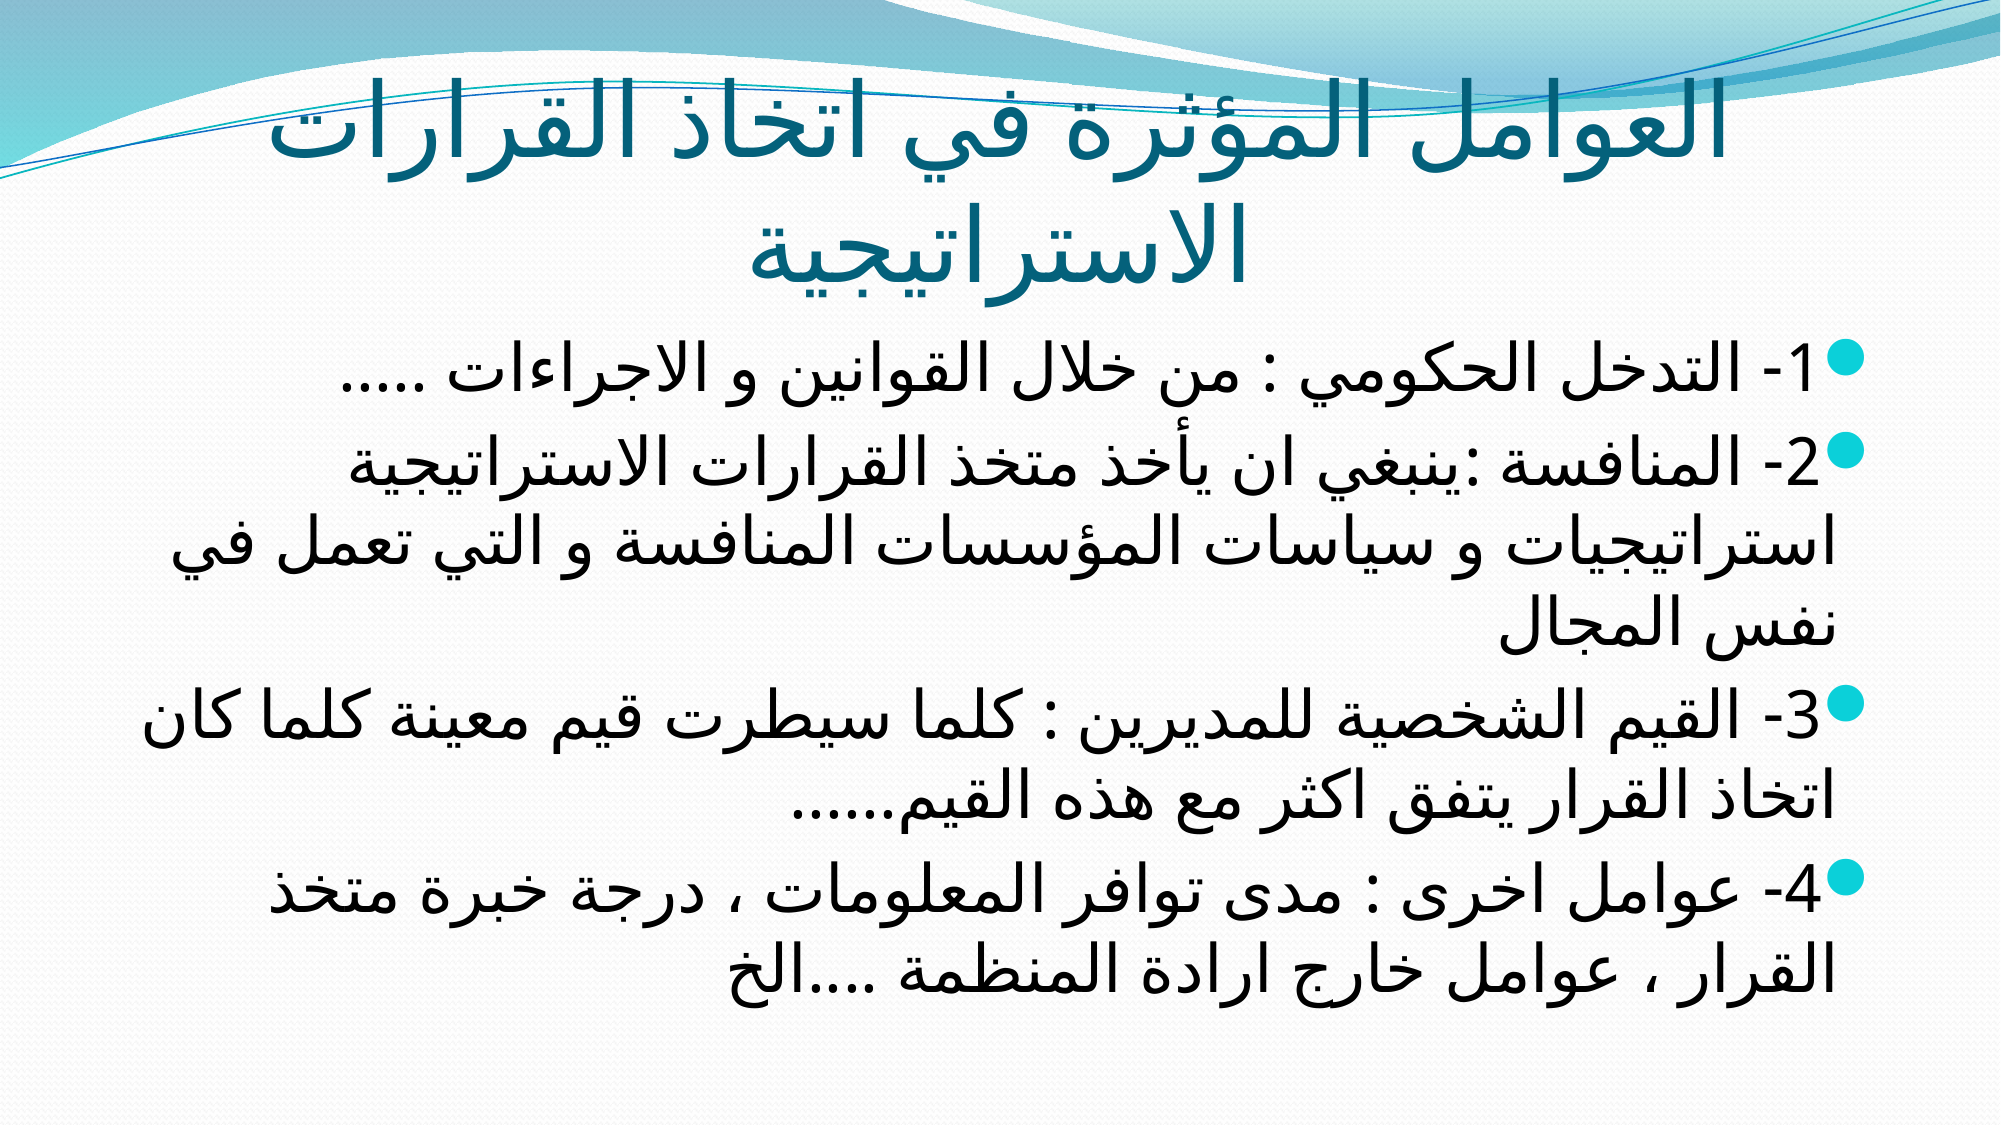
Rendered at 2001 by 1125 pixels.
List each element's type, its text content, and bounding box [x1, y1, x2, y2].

title العوامل المؤثرة في اتخاذ القرارات الاستراتيجية [99, 115, 1900, 303]
list 1- التدخل الحكومي : من خلال القوانين و الاجراءات ..... 2- المنافسة :ينبغي ان يأخذ متخذ القرارات الاستراتيجية استراتيجيات و سياسات المؤسسات المنافسة و التي تعمل في نفس المجال 3- القيم الشخصية للمديرين : كلما سيطرت قيم معينة كلما كان اتخاذ القرار يتفق اكثر مع هذه القيم...... 4- عوامل اخرى : مدى توافر المعلومات ، درجة خبرة متخذ القرار ، عوامل خارج ارادة المنظمة ....الخ [99, 317, 1900, 1038]
